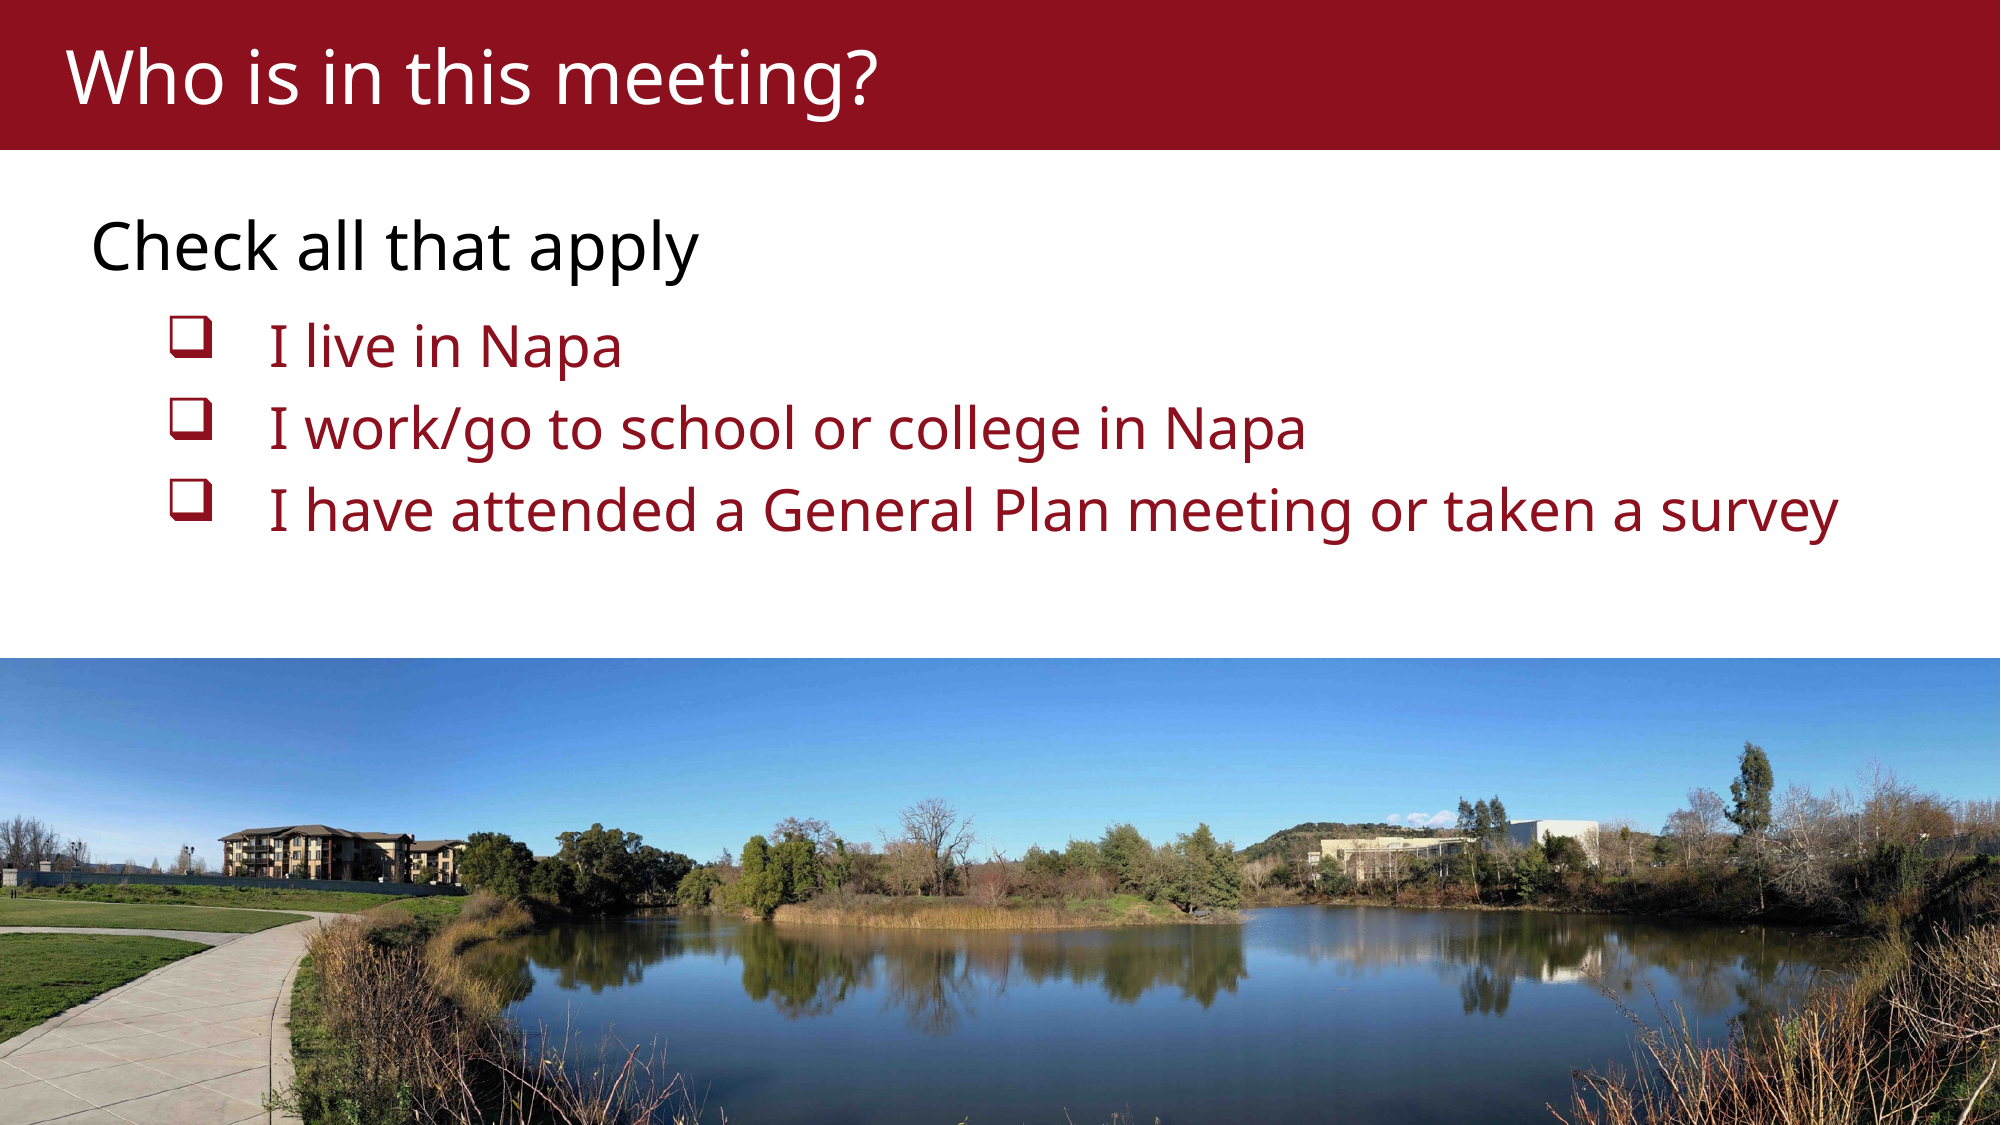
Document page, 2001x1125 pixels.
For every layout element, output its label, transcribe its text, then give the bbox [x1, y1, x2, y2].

title Who is in this meeting? [50, 0, 2000, 150]
picture [0, 658, 2000, 1125]
list Check all that apply I live in Napa I work/go to school or college in Napa I have attended a General Plan meeting or taken a survey [75, 200, 1956, 655]
